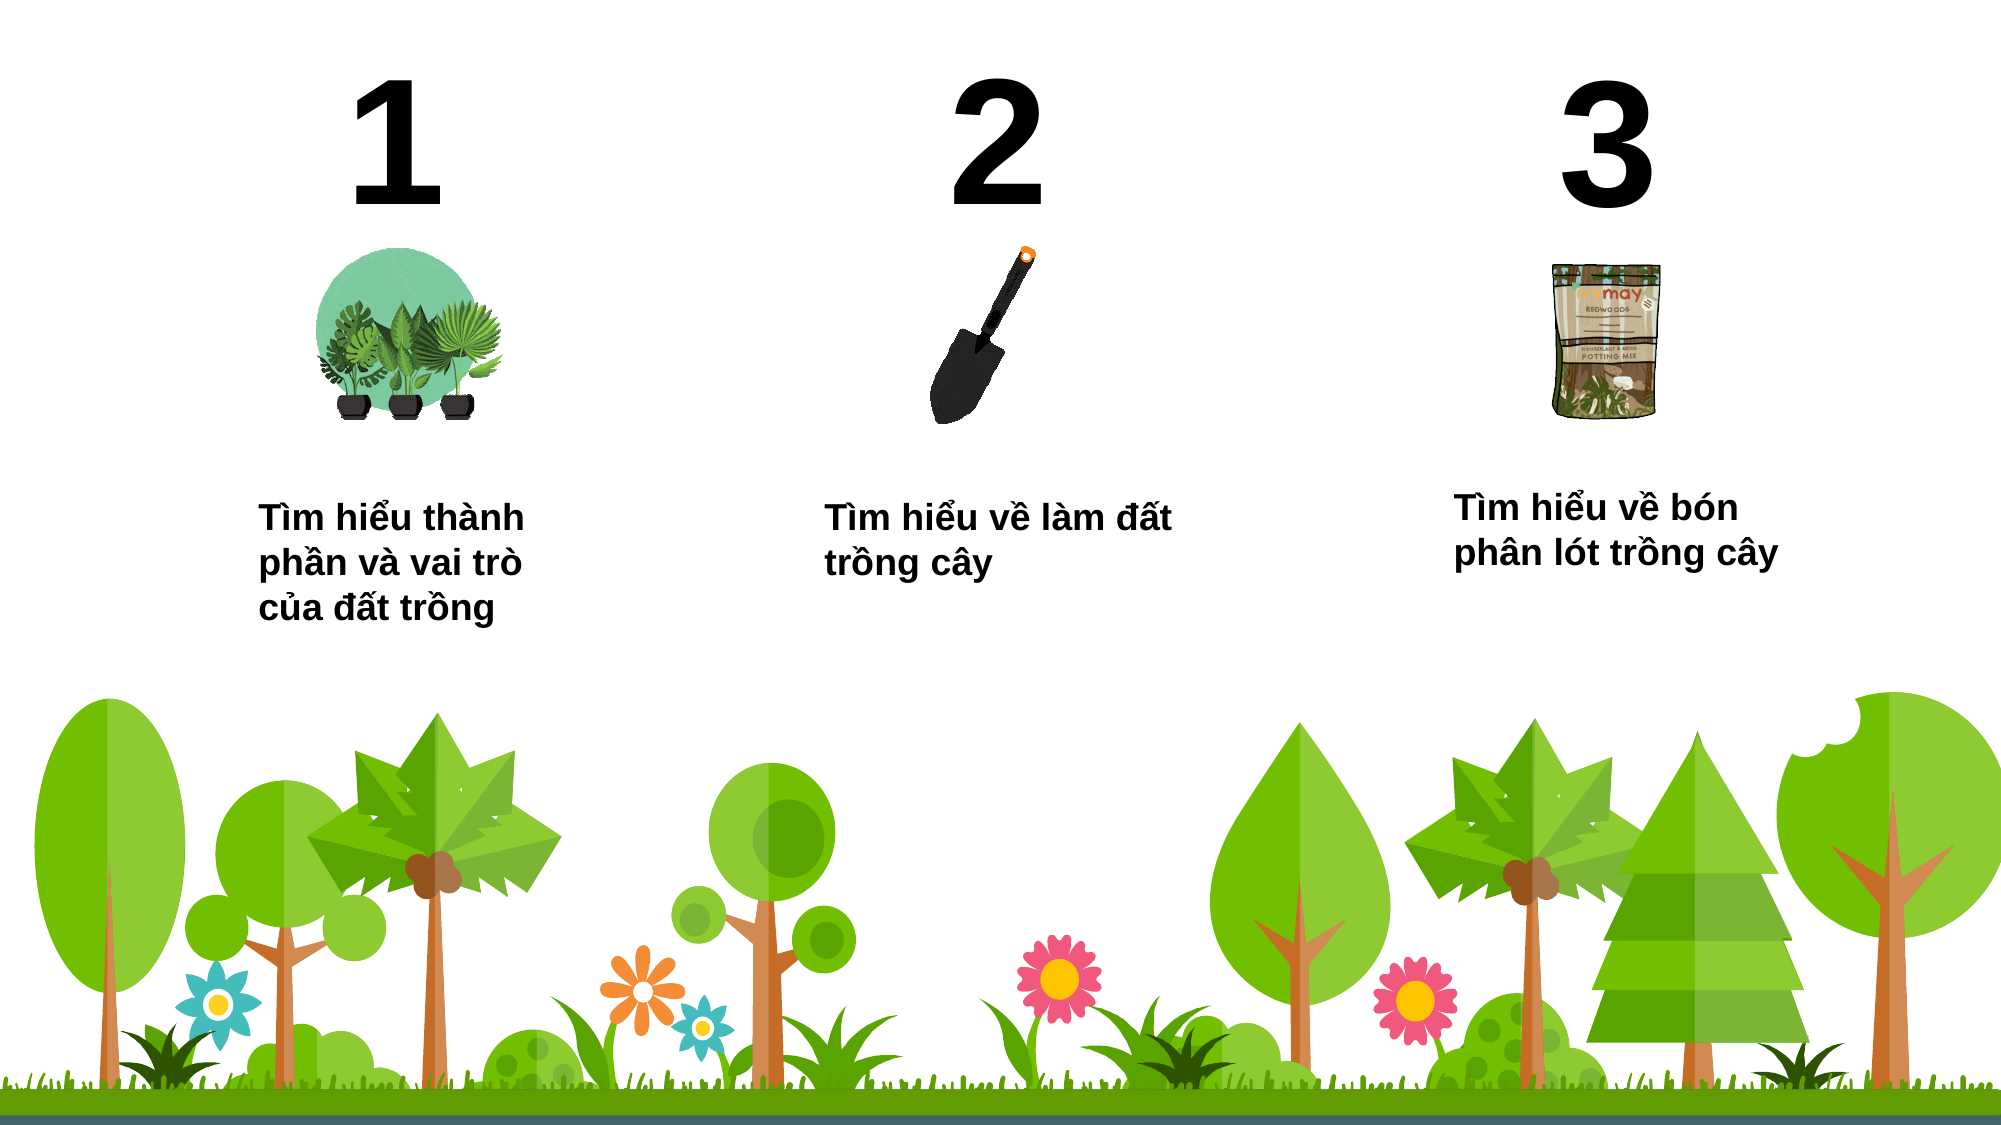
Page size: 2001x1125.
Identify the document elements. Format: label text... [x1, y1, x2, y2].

text_box 1 [287, 19, 503, 247]
picture [1542, 258, 1675, 425]
picture [891, 242, 1078, 429]
text_box 2 [891, 19, 1106, 247]
text_box Tìm hiểu về bón phân lót trồng cây [1453, 483, 1820, 563]
text_box Tìm hiểu thành phần và vai trò của đất trồng [258, 493, 561, 563]
text_box Tìm hiểu về làm đất trồng cây [824, 493, 1191, 563]
picture [316, 248, 503, 435]
picture [0, 563, 2000, 1125]
text_box 3 [1533, 20, 1684, 248]
